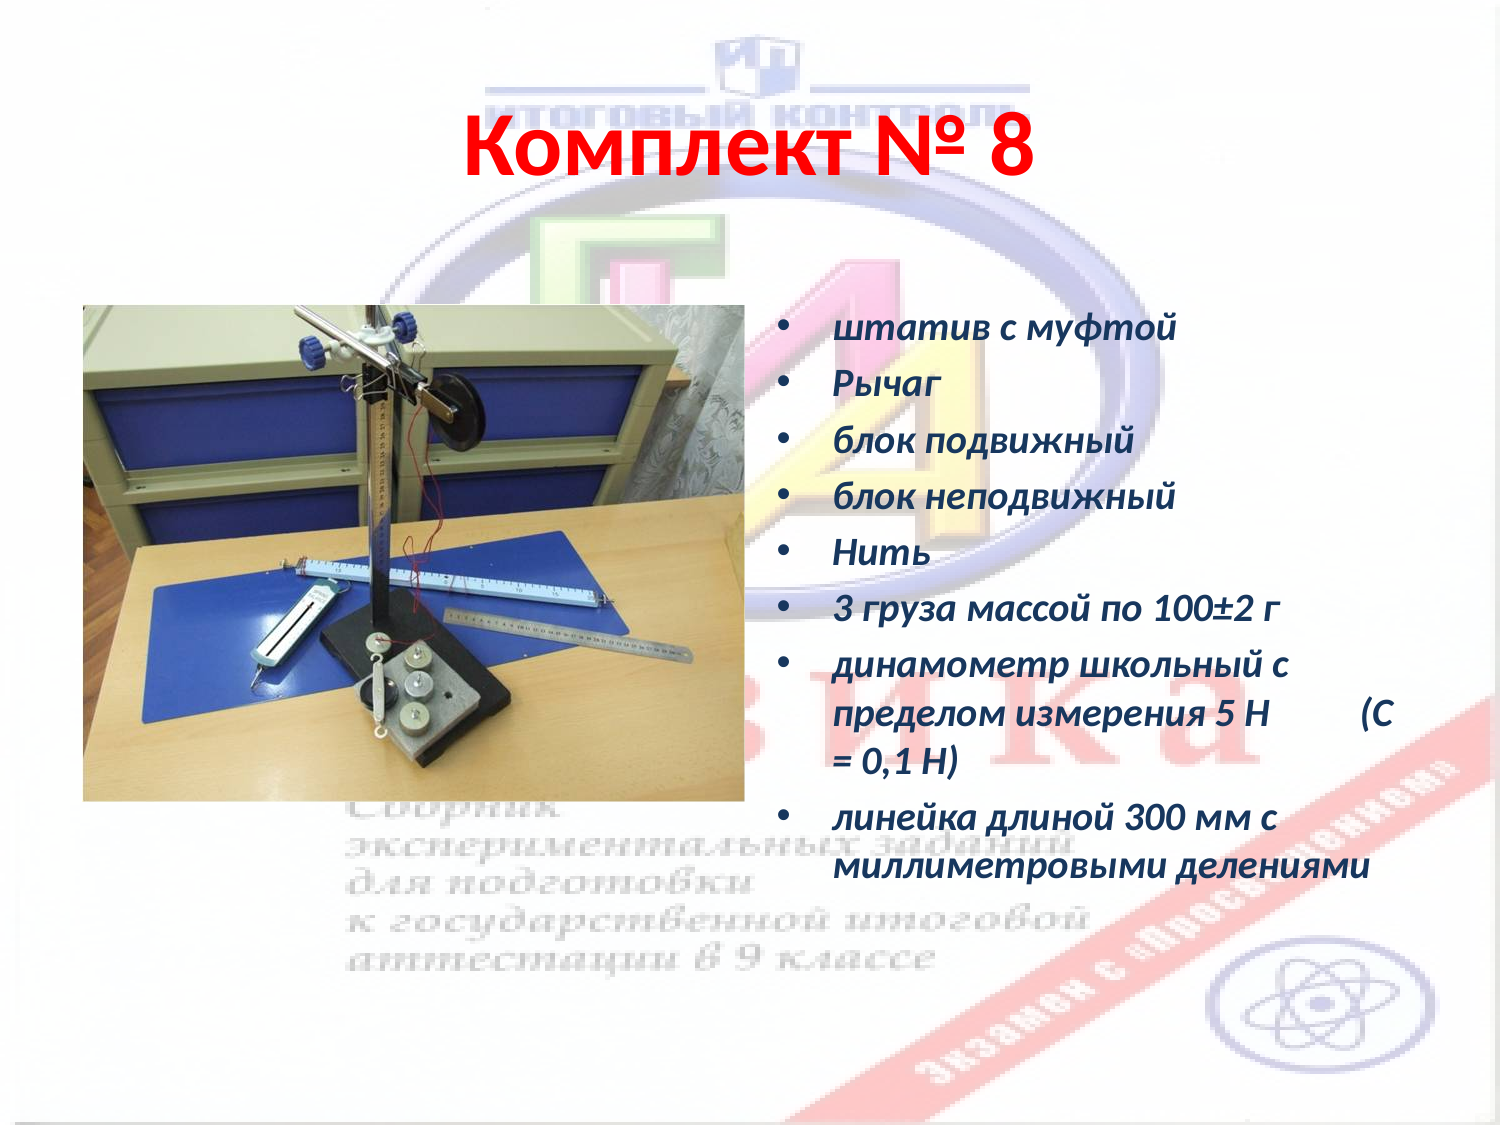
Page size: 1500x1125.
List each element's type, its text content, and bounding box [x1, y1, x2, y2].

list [81, 304, 745, 802]
list штатив с муфтой Рычаг блок подвижный блок неподвижный Нить 3 груза массой по 100±2 г динамометр школьный с пределом измерения 5 Н (С = 0,1 Н) линейка длиной 300 мм с миллиметровыми делениями [761, 292, 1425, 898]
title Комплект № 8 [75, 45, 1425, 233]
